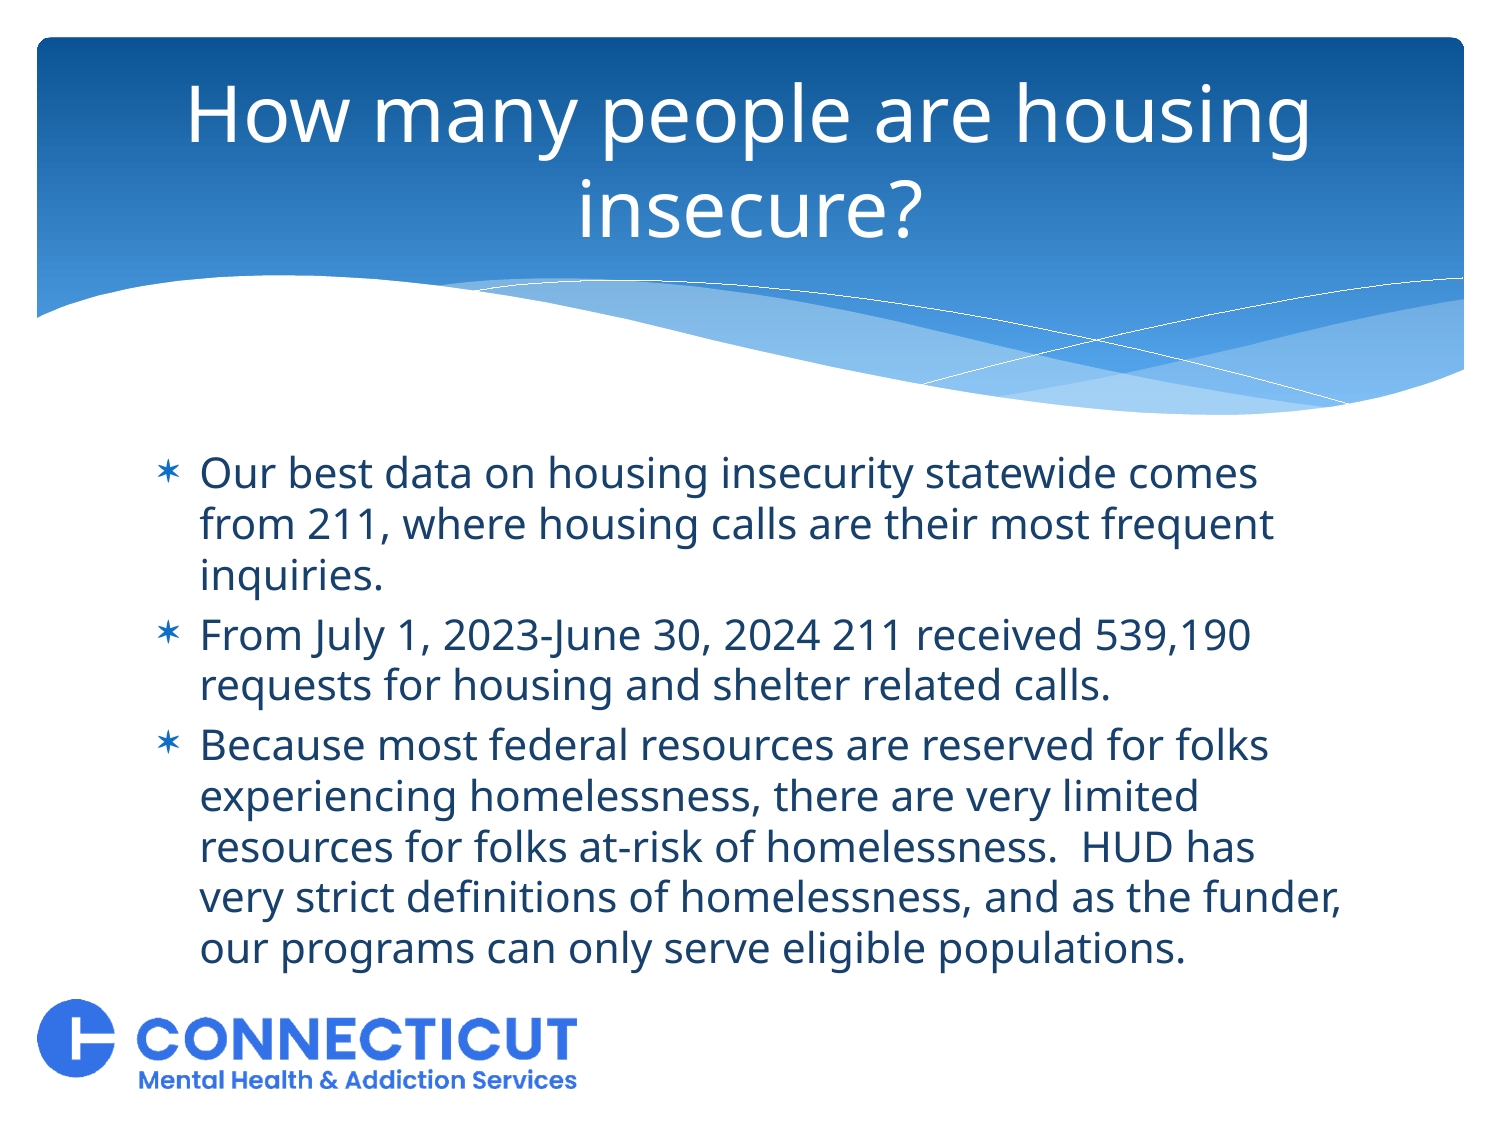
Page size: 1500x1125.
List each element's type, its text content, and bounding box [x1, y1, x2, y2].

picture [37, 999, 578, 1089]
title How many people are housing insecure? [75, 55, 1425, 261]
list Our best data on housing insecurity statewide comes from 211, where housing calls are their most frequent inquiries. From July 1, 2023-June 30, 2024 211 received 539,190 requests for housing and shelter related calls. Because most federal resources are reserved for folks experiencing homelessness, there are very limited resources for folks at-risk of homelessness. HUD has very strict definitions of homelessness, and as the funder, our programs can only serve eligible populations. [143, 438, 1359, 1005]
